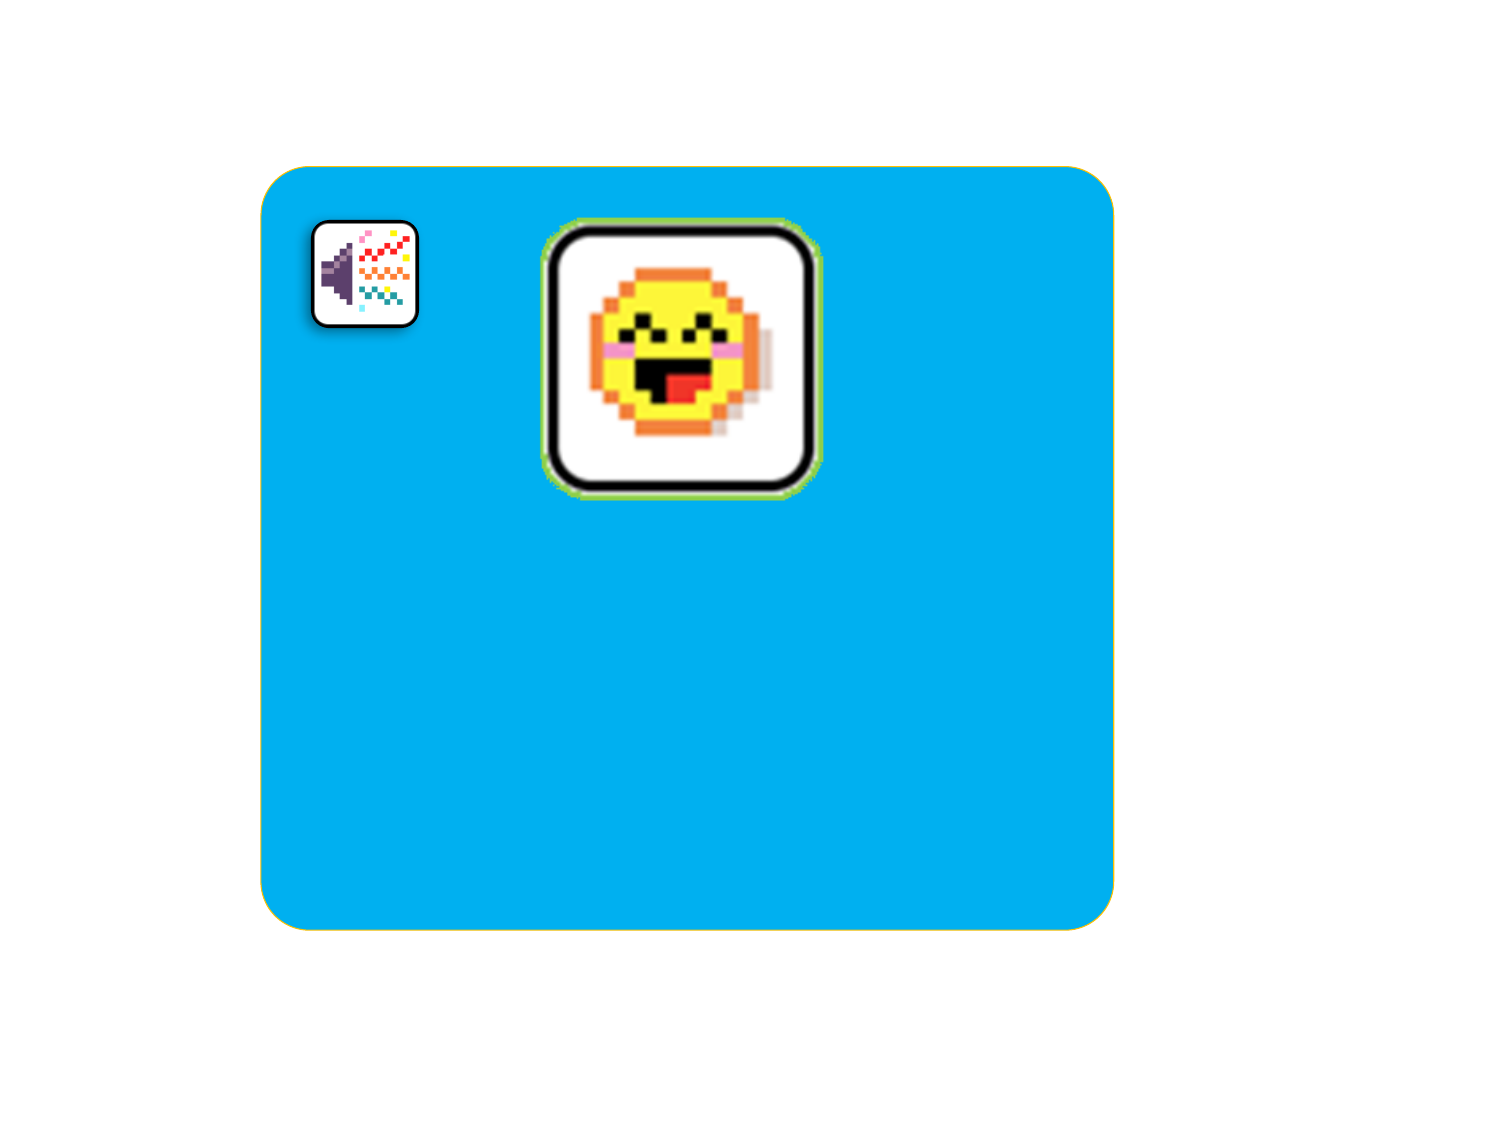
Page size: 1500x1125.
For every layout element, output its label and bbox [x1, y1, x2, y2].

text_box [260, 166, 1115, 931]
picture [541, 218, 823, 500]
picture [312, 221, 418, 327]
